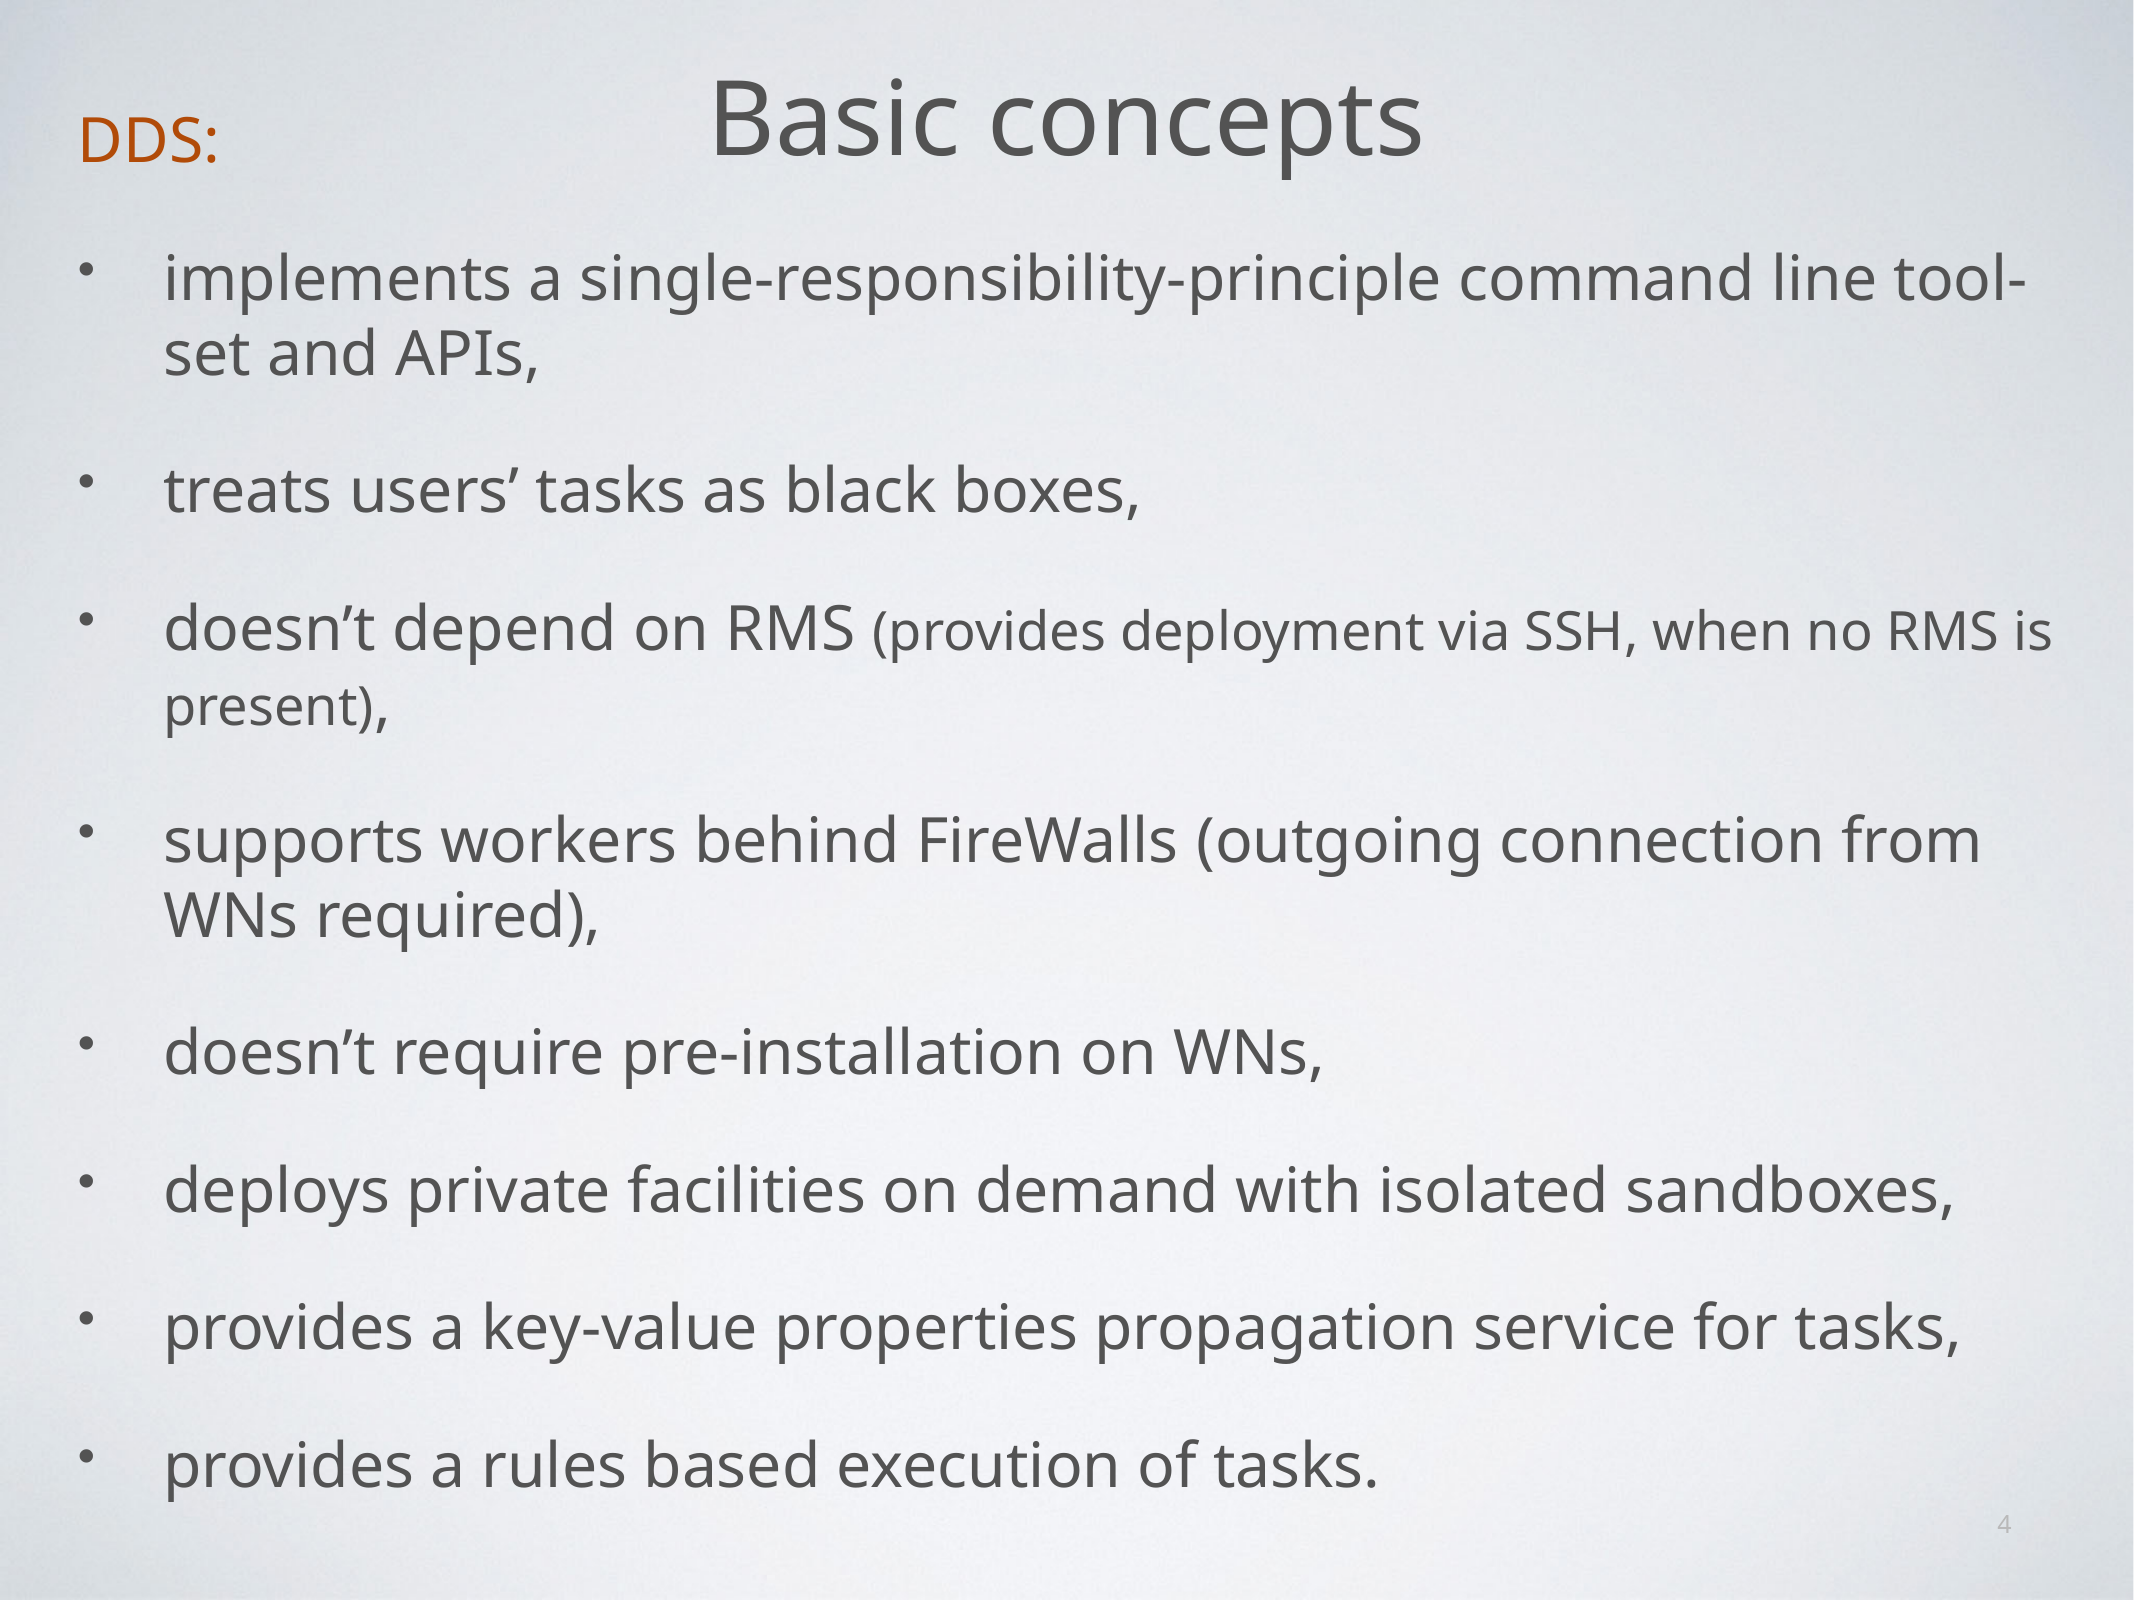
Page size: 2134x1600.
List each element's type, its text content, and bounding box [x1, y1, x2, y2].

slide_number 4 [1528, 1483, 2027, 1569]
title Basic concepts [57, 41, 2076, 186]
picture [0, 0, 2134, 1600]
list DDS: implements a single-responsibility-principle command line tool-set and APIs, treats users’ tasks as black boxes, doesn’t depend on RMS (provides deployment via SSH, when no RMS is present), supports workers behind FireWalls (outgoing connection from WNs required), doesn’t require pre-installation on WNs, deploys private facilities on demand with isolated sandboxes, provides a key-value properties propagation service for tasks, provides a rules based execution of tasks. [69, 219, 2065, 1381]
